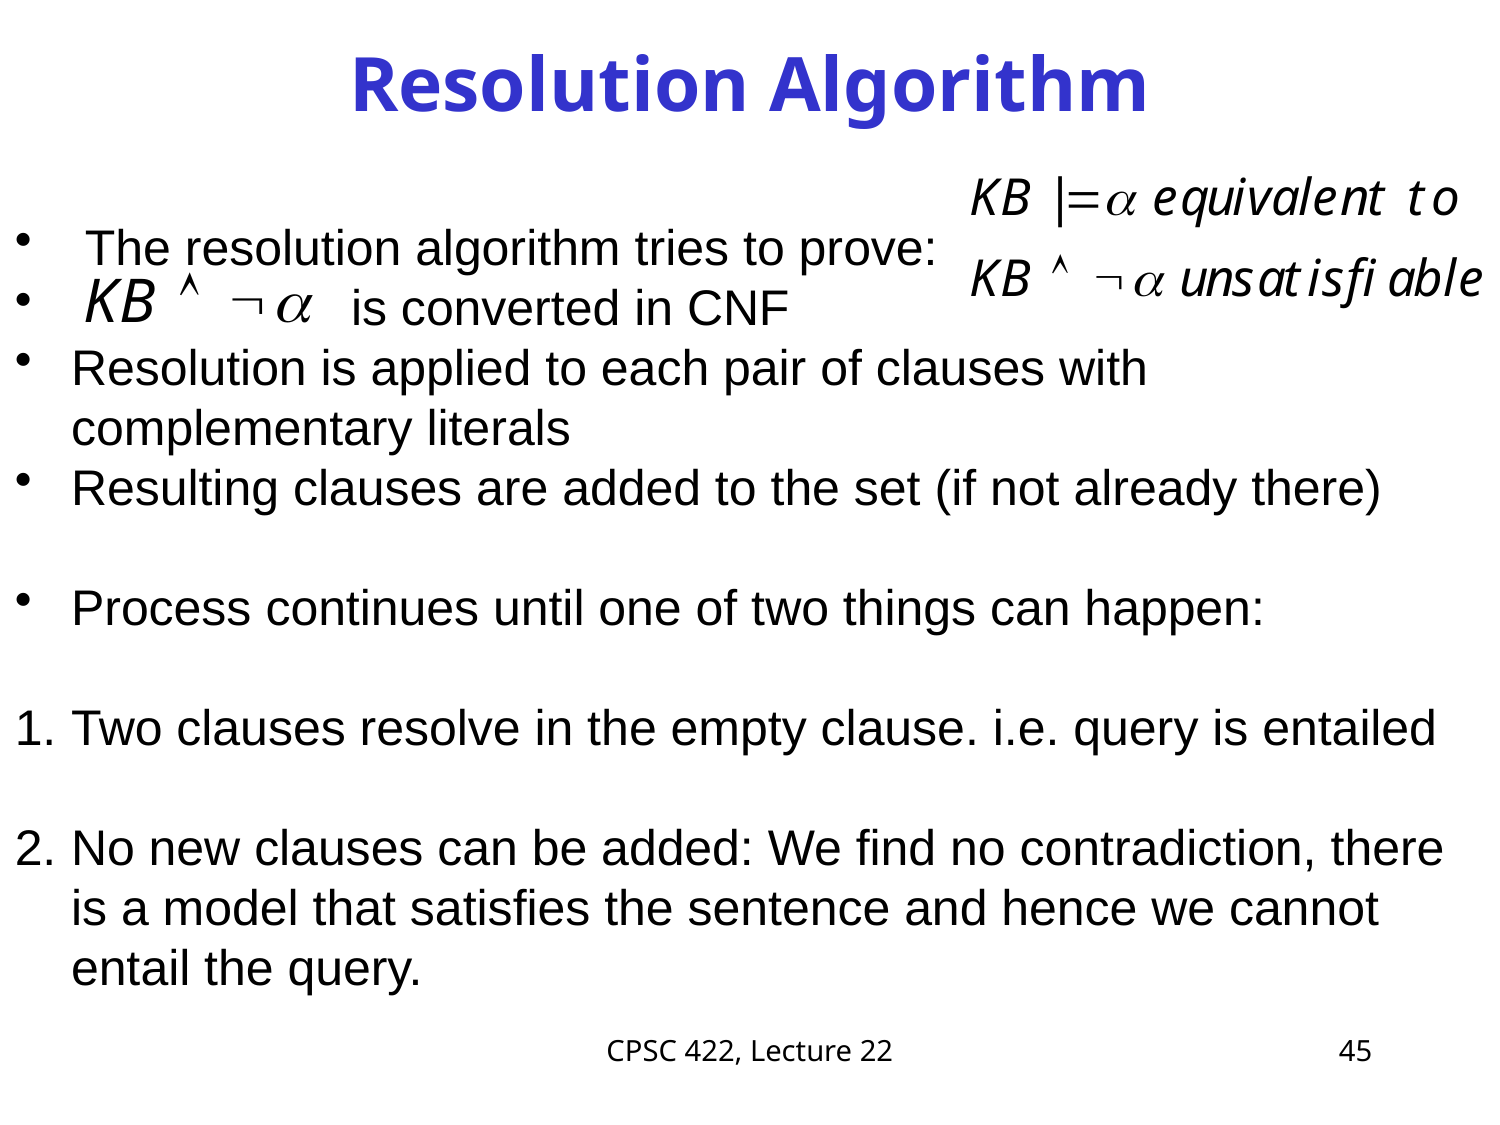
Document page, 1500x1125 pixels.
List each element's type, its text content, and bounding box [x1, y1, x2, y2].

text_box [79, 266, 352, 353]
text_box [966, 160, 1500, 324]
footer CPSC 422, Lecture 22 [512, 1024, 988, 1101]
slide_number 45 [1074, 1024, 1388, 1101]
title Resolution Algorithm [49, 24, 1451, 138]
text_box The resolution algorithm tries to prove: is converted in CNF Resolution is applied to each pair of clauses with complementary literals Resulting clauses are added to the set (if not already there) Process continues until one of two things can happen: Two clauses resolve in the empty clause. i.e. query is entailed No new clauses can be added: We find no contradiction, there is a model that satisfies the sentence and hence we cannot entail the query. [0, 208, 1500, 1003]
